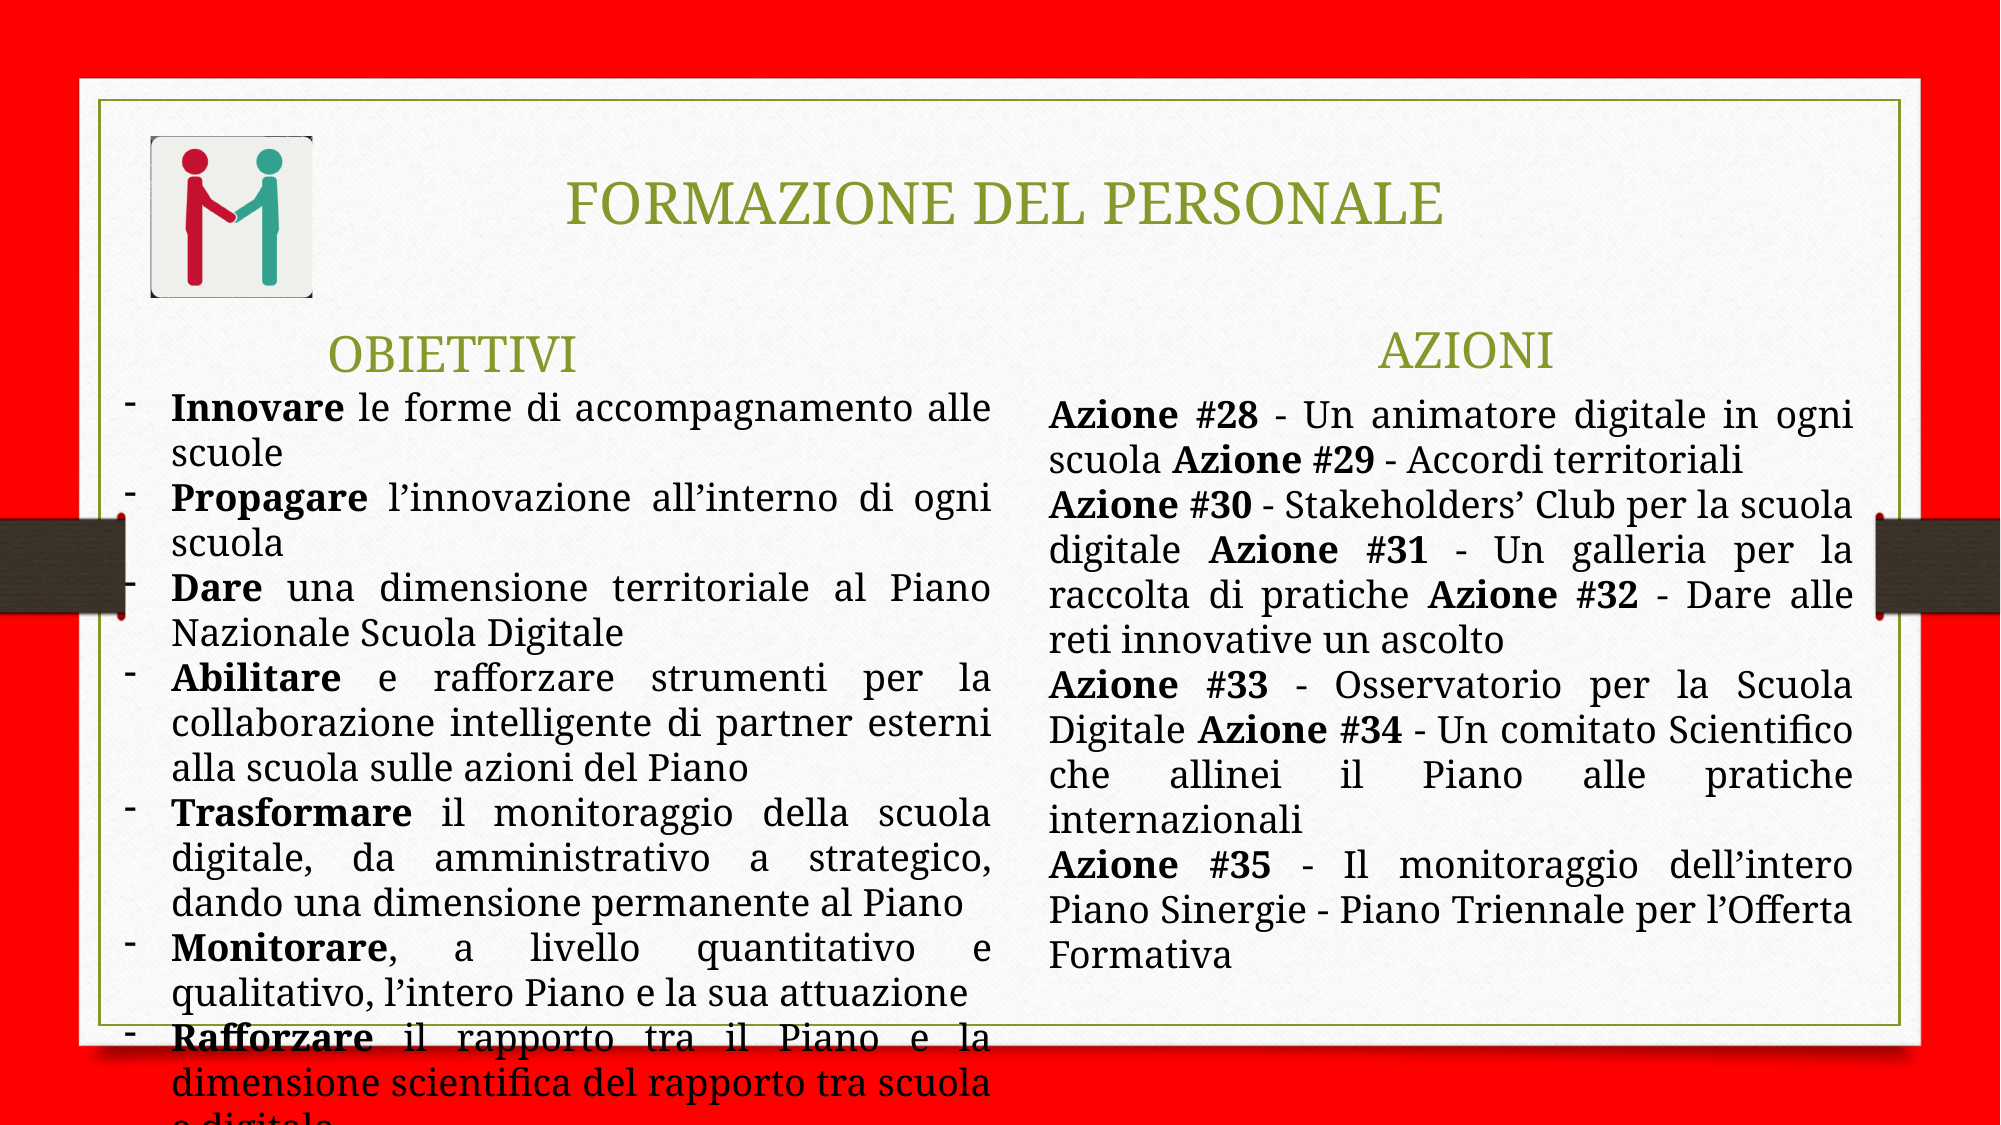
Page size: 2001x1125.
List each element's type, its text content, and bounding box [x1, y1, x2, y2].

text_box Innovare le forme di accompagnamento alle scuole Propagare l’innovazione all’interno di ogni scuola Dare una dimensione territoriale al Piano Nazionale Scuola Digitale Abilitare e rafforzare strumenti per la collaborazione intelligente di partner esterni alla scuola sulle azioni del Piano Trasformare il monitoraggio della scuola digitale, da amministrativo a strategico, dando una dimensione permanente al Piano Monitorare, a livello quantitativo e qualitativo, l’intero Piano e la sua attuazione Rafforzare il rapporto tra il Piano e la dimensione scientifica del rapporto tra scuola e digitale [109, 376, 1008, 1125]
text_box Azione #28 - Un animatore digitale in ogni scuola Azione #29 - Accordi territoriali Azione #30 - Stakeholders’ Club per la scuola digitale Azione #31 - Un galleria per la raccolta di pratiche Azione #32 - Dare alle reti innovative un ascolto Azione #33 - Osservatorio per la Scuola Digitale Azione #34 - Un comitato Scientifico che allinei il Piano alle pratiche internazionali Azione #35 - Il monitoraggio dell’intero Piano Sinergie - Piano Triennale per l’Offerta Formativa [1033, 383, 1870, 983]
text_box OBIETTIVI [312, 314, 656, 376]
text_box AZIONI [1363, 311, 1608, 383]
text_box FORMAZIONE DEL PERSONALE [550, 158, 1480, 340]
picture [0, 0, 2001, 1125]
